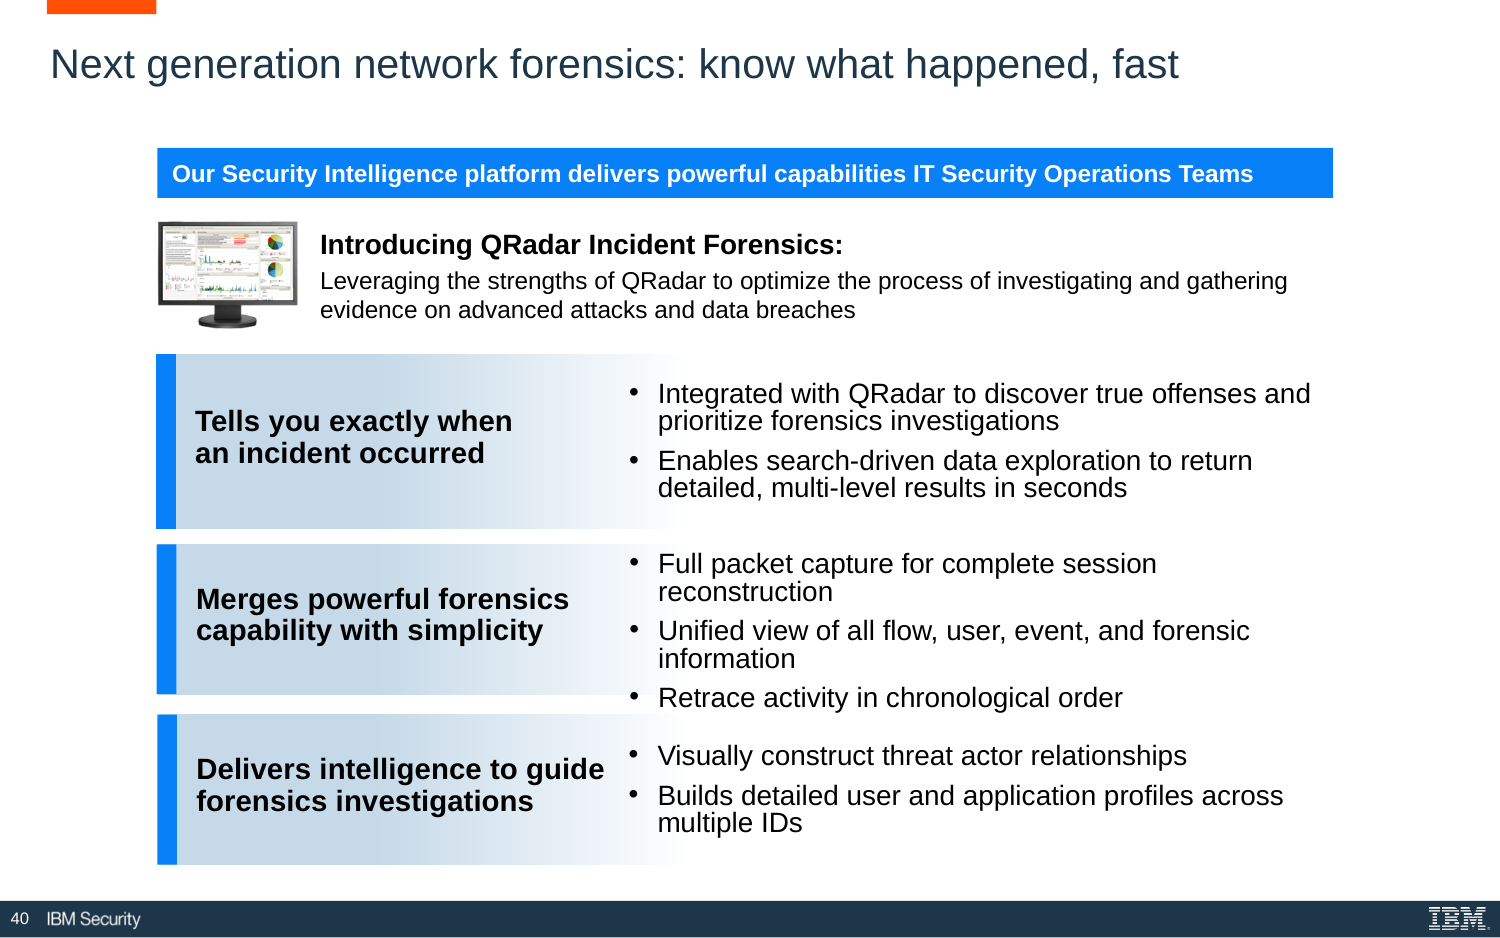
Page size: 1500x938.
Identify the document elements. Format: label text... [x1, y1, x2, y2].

text_box Introducing QRadar Incident Forensics: Leveraging the strengths of QRadar to optimize the process of investigating and gathering evidence on advanced attacks and data breaches [315, 219, 1334, 332]
picture [138, 217, 315, 334]
text_box Tells you exactly when an incident occurred [176, 354, 688, 529]
text_box [157, 714, 177, 865]
text_box [156, 354, 176, 529]
text_box [156, 544, 177, 695]
text_box Integrated with QRadar to discover true offenses and prioritize forensics investigations Enables search-driven data exploration to return detailed, multi-level results in seconds [614, 374, 1344, 511]
text_box Full packet capture for complete session reconstruction Unified view of all flow, user, event, and forensic information Retrace activity in chronological order [614, 543, 1355, 721]
text_box Delivers intelligence to guide forensics investigations [177, 714, 688, 865]
title Next generation network forensics: know what happened, fast [50, 42, 1265, 98]
text_box Our Security Intelligence platform delivers powerful capabilities IT Security Operations Teams [157, 147, 1334, 198]
picture [42, 902, 149, 936]
text_box Visually construct threat actor relationships Builds detailed user and application profiles across multiple IDs [613, 736, 1334, 845]
text_box Merges powerful forensics capability with simplicity [177, 544, 614, 695]
picture [1429, 907, 1490, 930]
